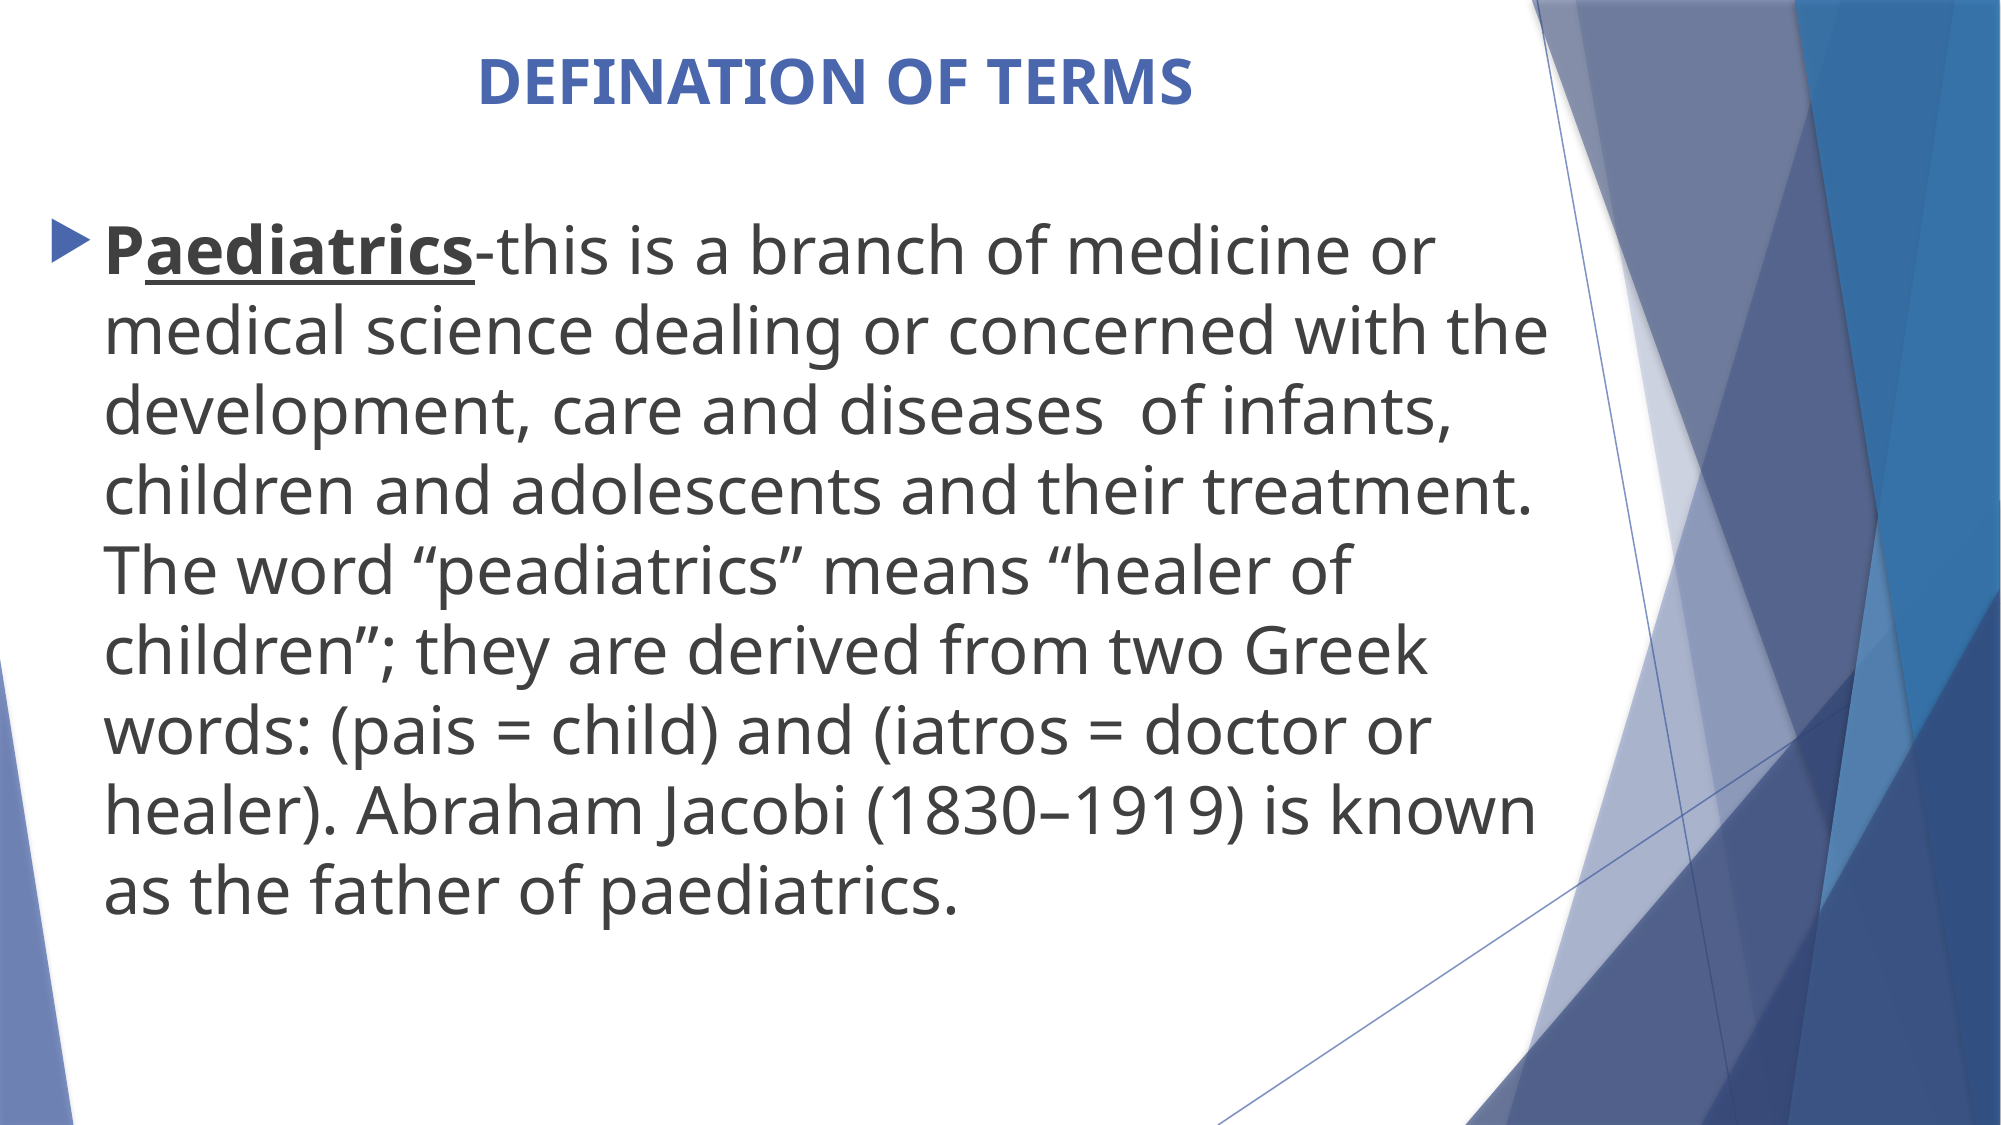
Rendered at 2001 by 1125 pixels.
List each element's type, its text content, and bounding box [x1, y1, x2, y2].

title DEFINATION OF TERMS [130, 34, 1541, 200]
list Paediatrics-this is a branch of medicine or medical science dealing or concerned with the development, care and diseases of infants, children and adolescents and their treatment. The word “peadiatrics” means “healer of children”; they are derived from two Greek words: (pais = child) and (iatros = doctor or healer). Abraham Jacobi (1830–1919) is known as the father of paediatrics. [31, 200, 1640, 1026]
